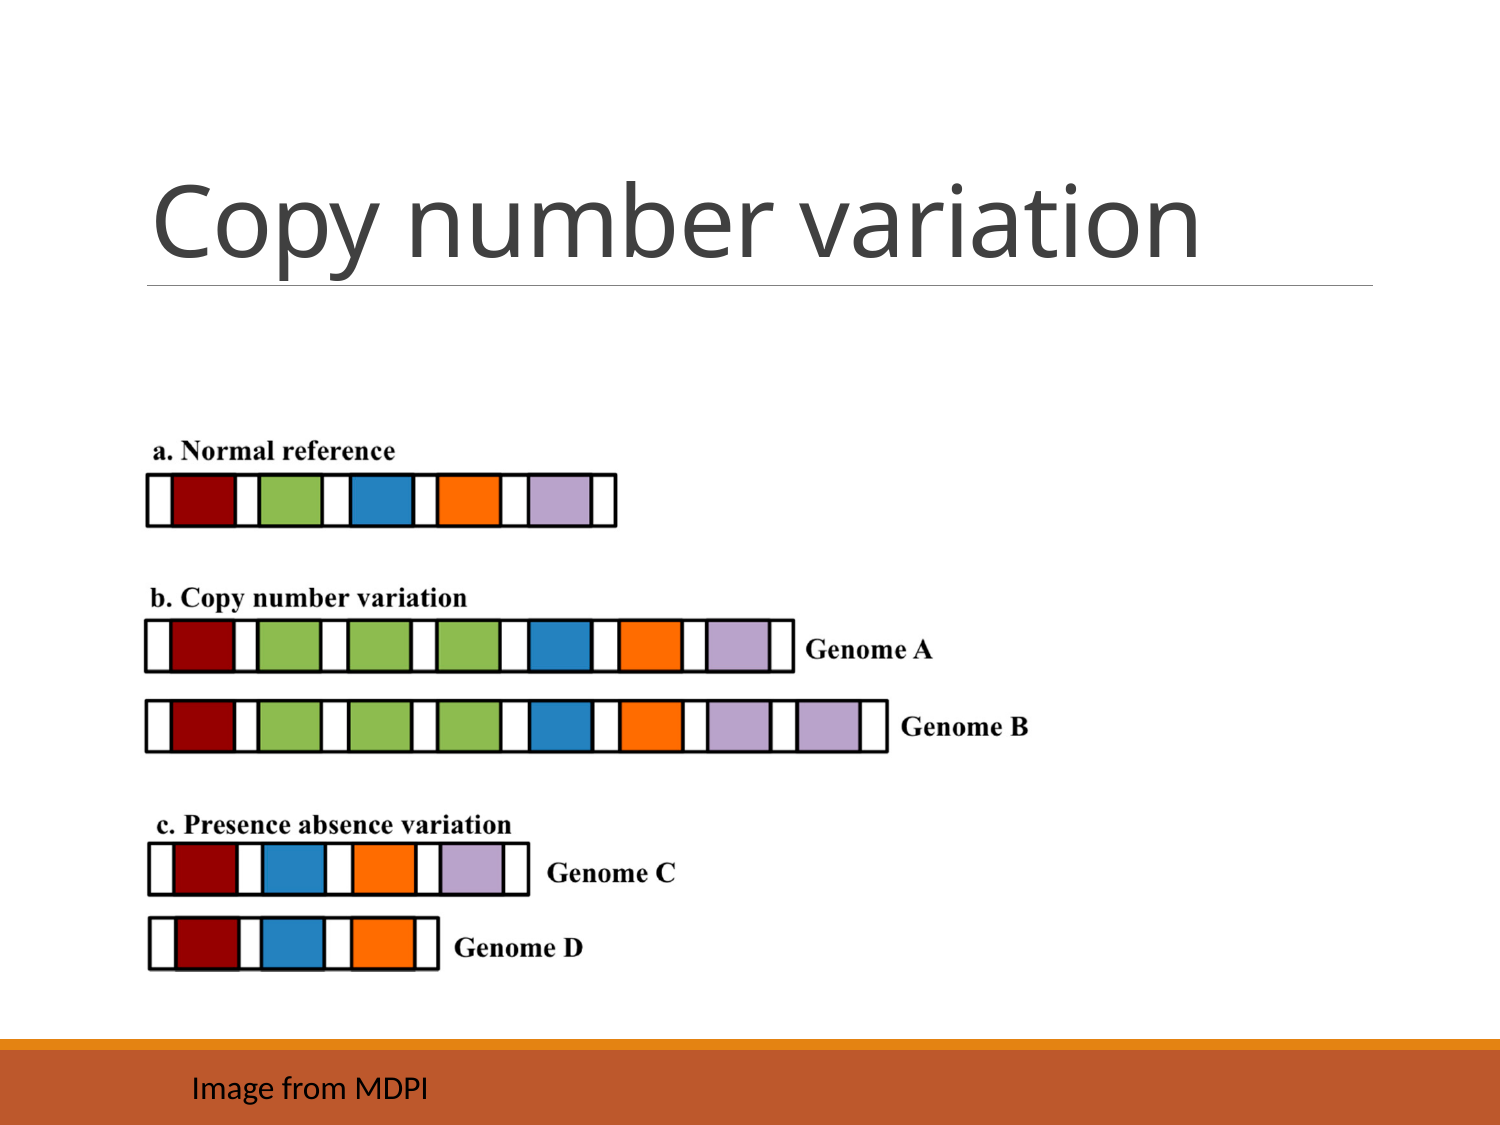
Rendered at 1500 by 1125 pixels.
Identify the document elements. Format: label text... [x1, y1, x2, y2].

picture [135, 432, 1034, 978]
text_box Image from MDPI [176, 1058, 445, 1114]
title Copy number variation [135, 47, 1373, 285]
